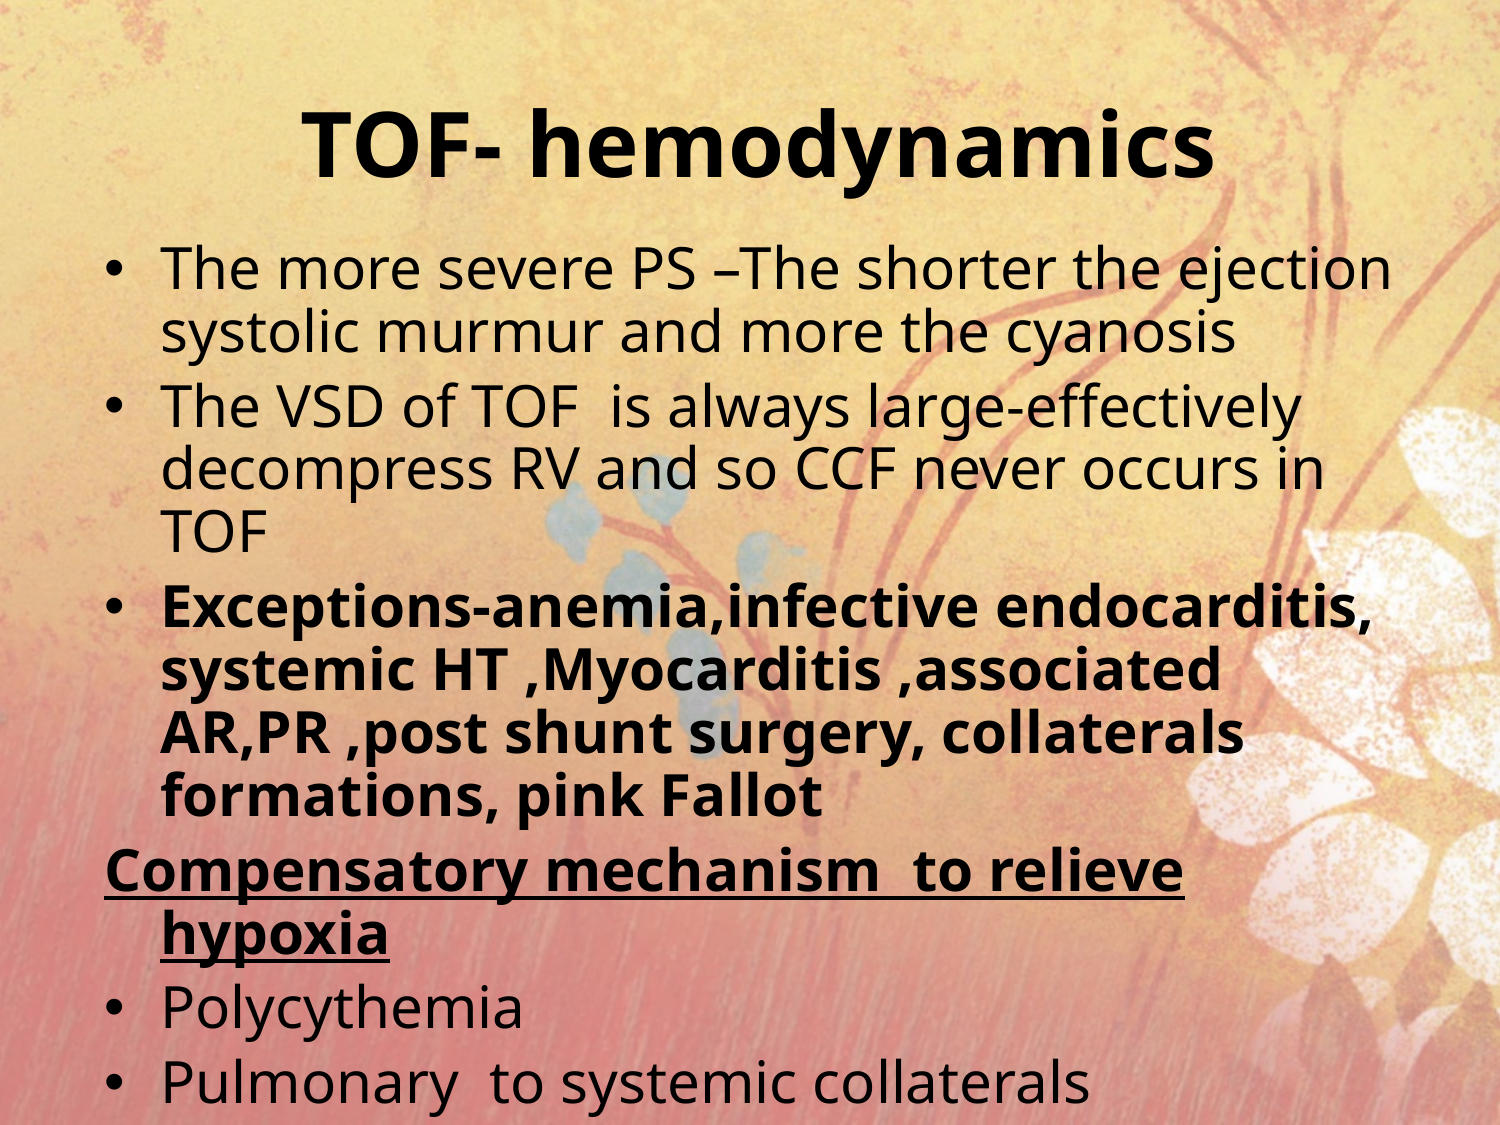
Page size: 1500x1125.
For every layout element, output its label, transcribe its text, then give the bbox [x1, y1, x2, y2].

list The more severe PS –The shorter the ejection systolic murmur and more the cyanosis The VSD of TOF is always large-effectively decompress RV and so CCF never occurs in TOF Exceptions-anemia,infective endocarditis, systemic HT ,Myocarditis ,associated AR,PR ,post shunt surgery, collaterals formations, pink Fallot Compensatory mechanism to relieve hypoxia Polycythemia Pulmonary to systemic collaterals Persistent PDA [89, 149, 1440, 884]
title TOF- hemodynamics [89, 78, 1429, 204]
